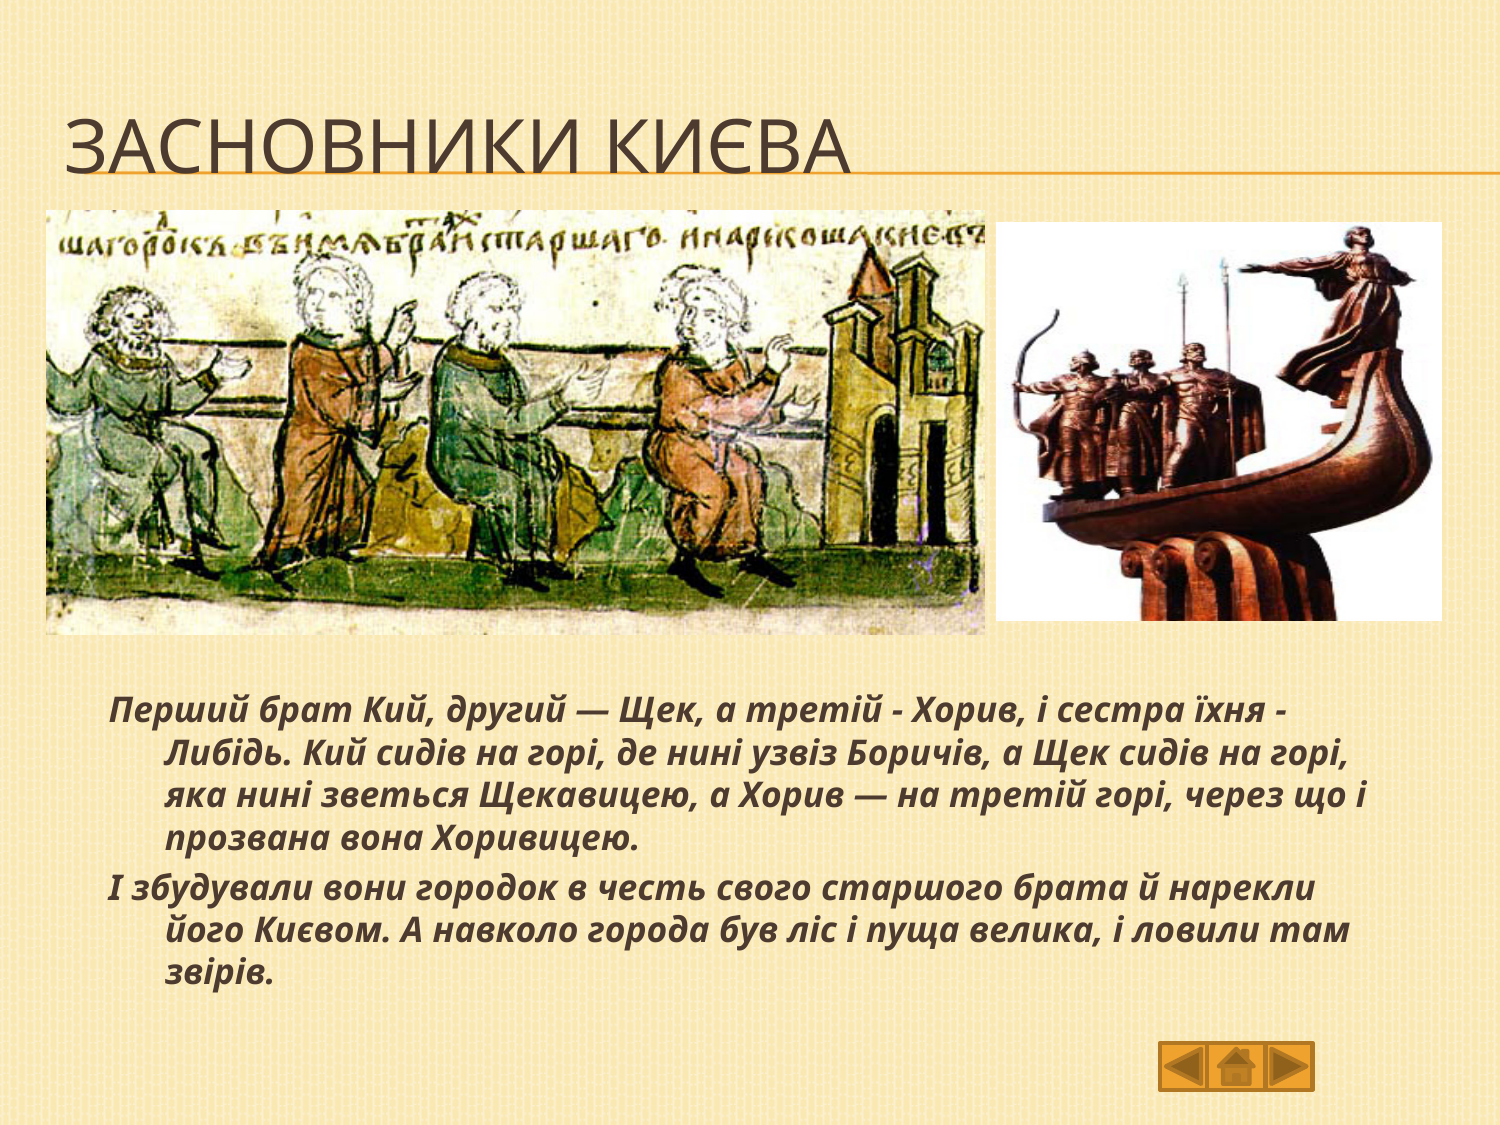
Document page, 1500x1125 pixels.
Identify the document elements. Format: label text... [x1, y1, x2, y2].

picture [995, 222, 1442, 622]
picture [46, 210, 985, 635]
text_box [1209, 1041, 1263, 1092]
text_box [1263, 1041, 1315, 1092]
text_box [1158, 1041, 1209, 1092]
title Засновники києва [50, 75, 1475, 213]
list Перший брат Кий, другий — Щек, а третій - Хорив, і сестра їхня - Либідь. Кий сидів на горі, де нині узвіз Боричів, а Щек сидів на горі, яка нині зветься Щекавицею, а Хорив — на третій горі, через що і прозвана вона Хоривицею. І збудували вони городок в честь свого старшого брата й нарекли його Києвом. А навколо города був ліс і пуща велика, і ловили там звірів. [93, 679, 1418, 1102]
